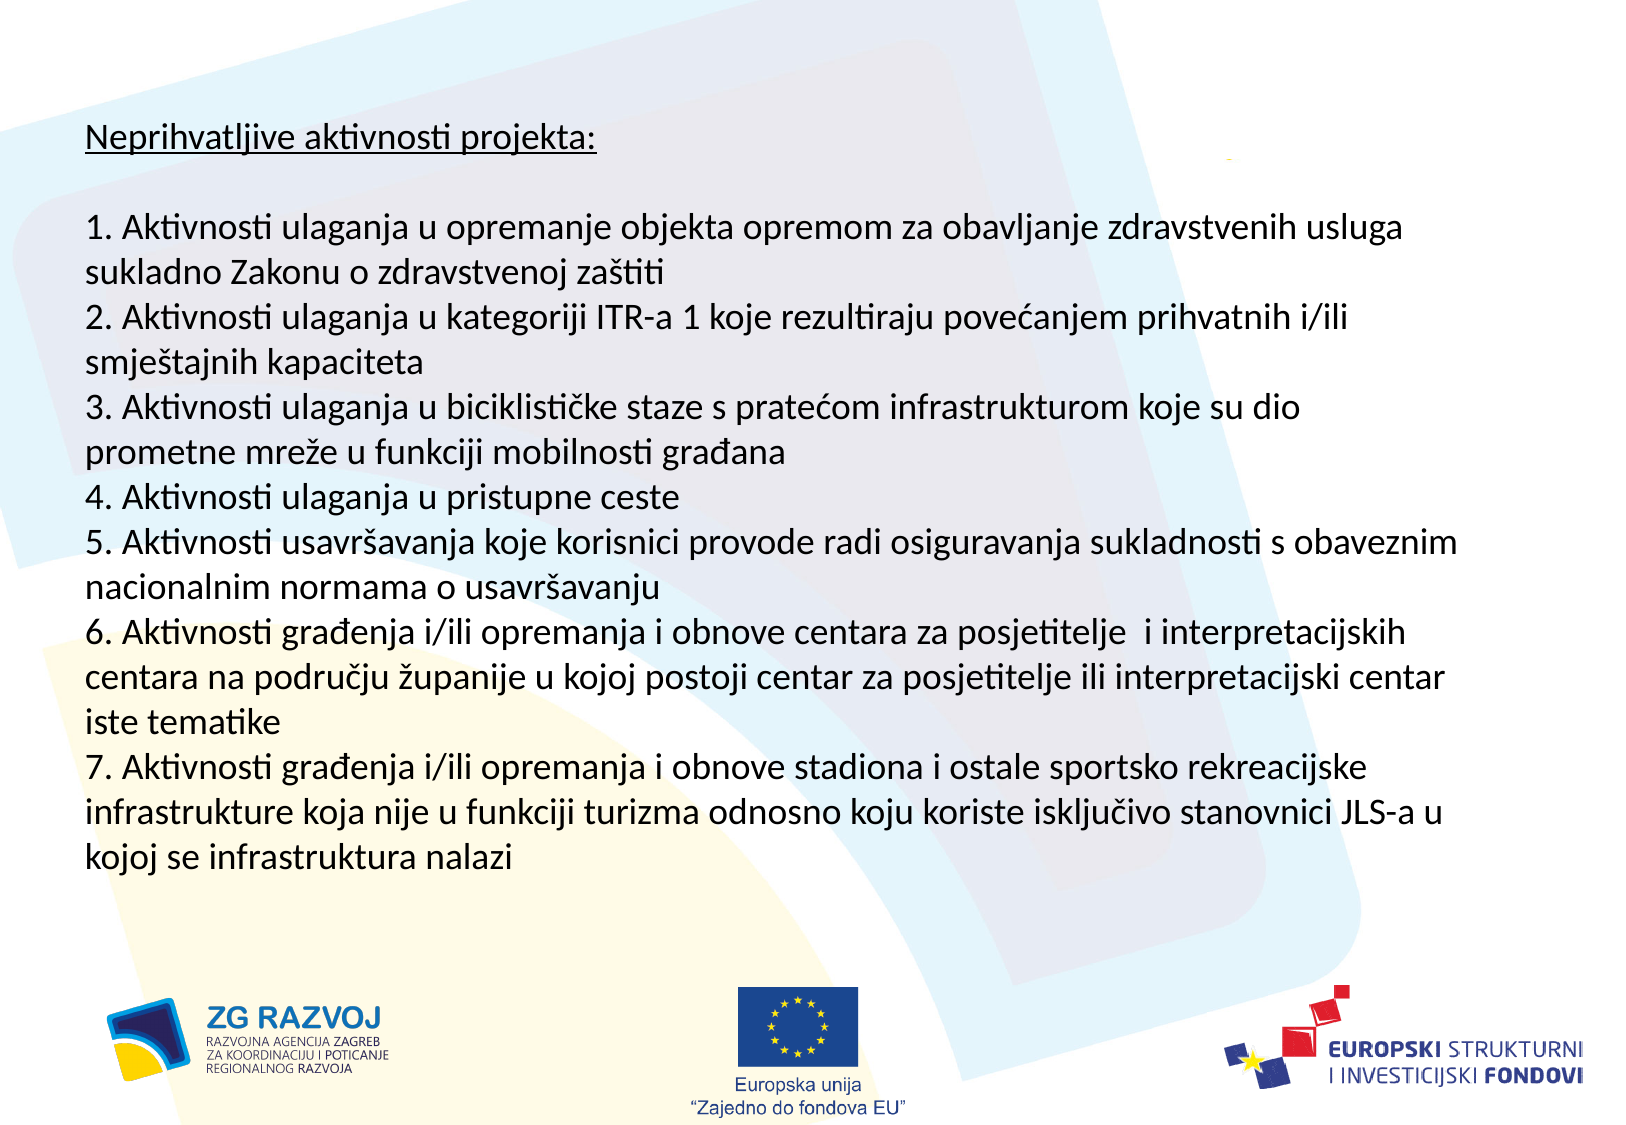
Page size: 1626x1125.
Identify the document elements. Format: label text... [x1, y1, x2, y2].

text_box Neprihvatljive aktivnosti projekta: 1. Aktivnosti ulaganja u opremanje objekta opremom za obavljanje zdravstvenih usluga sukladno Zakonu o zdravstvenoj zaštiti 2. Aktivnosti ulaganja u kategoriji ITR-a 1 koje rezultiraju povećanjem prihvatnih i/ili smještajnih kapaciteta 3. Aktivnosti ulaganja u biciklističke staze s pratećom infrastrukturom koje su dio prometne mreže u funkciji mobilnosti građana 4. Aktivnosti ulaganja u pristupne ceste 5. Aktivnosti usavršavanja koje korisnici provode radi osiguravanja sukladnosti s obaveznim nacionalnim normama o usavršavanju 6. Aktivnosti građenja i/ili opremanja i obnove centara za posjetitelje i interpretacijskih centara na području županije u kojoj postoji centar za posjetitelje ili interpretacijski centar iste tematike 7. Aktivnosti građenja i/ili opremanja i obnove stadiona i ostale sportsko rekreacijske infrastrukture koja nije u funkciji turizma odnosno koju koriste isključivo stanovnici JLS-a u kojoj se infrastruktura nalazi [70, 59, 1475, 1109]
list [1224, 985, 1583, 1089]
picture [0, 0, 1626, 1125]
